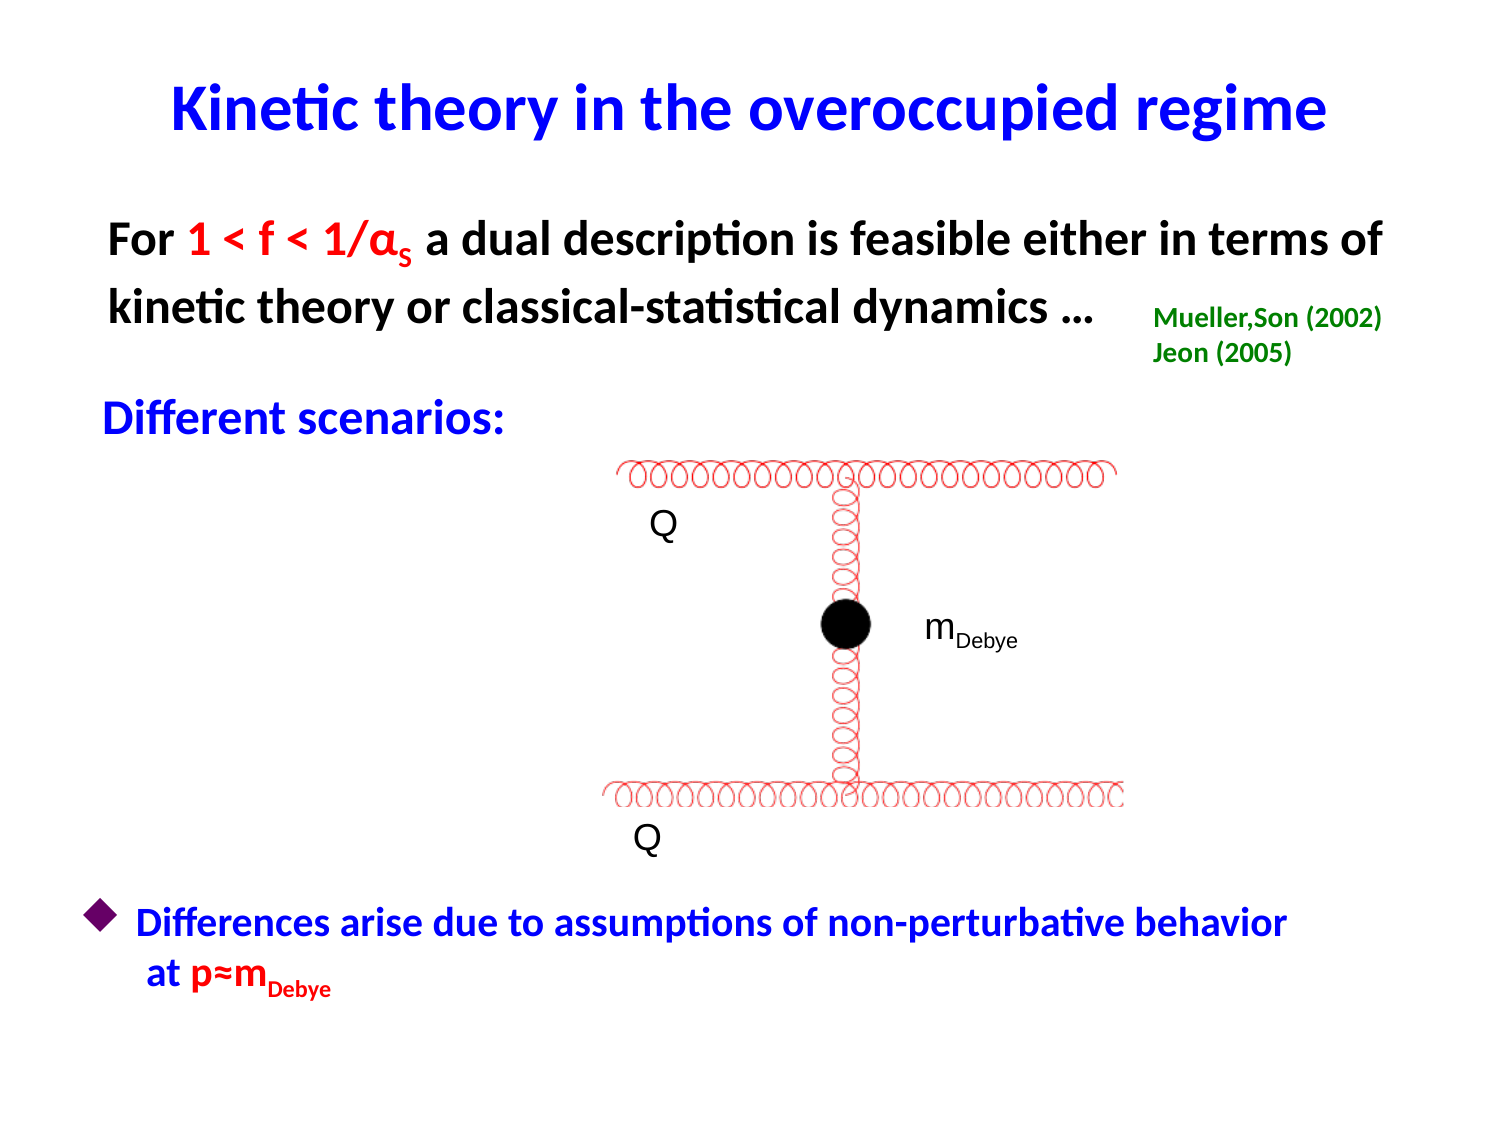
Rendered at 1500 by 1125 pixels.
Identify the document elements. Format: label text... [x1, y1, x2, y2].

text_box Different scenarios: [87, 377, 521, 452]
text_box Q [618, 815, 706, 866]
text_box Mueller,Son (2002) Jeon (2005) [1138, 291, 1398, 376]
text_box For 1 < f < 1/αS a dual description is feasible either in terms of kinetic theory or classical-statistical dynamics … [93, 197, 1410, 341]
text_box Differences arise due to assumptions of non-perturbative behavior at p≈mDebye [64, 887, 1314, 1010]
title Kinetic theory in the overoccupied regime [112, 10, 1388, 197]
picture [592, 450, 1137, 807]
